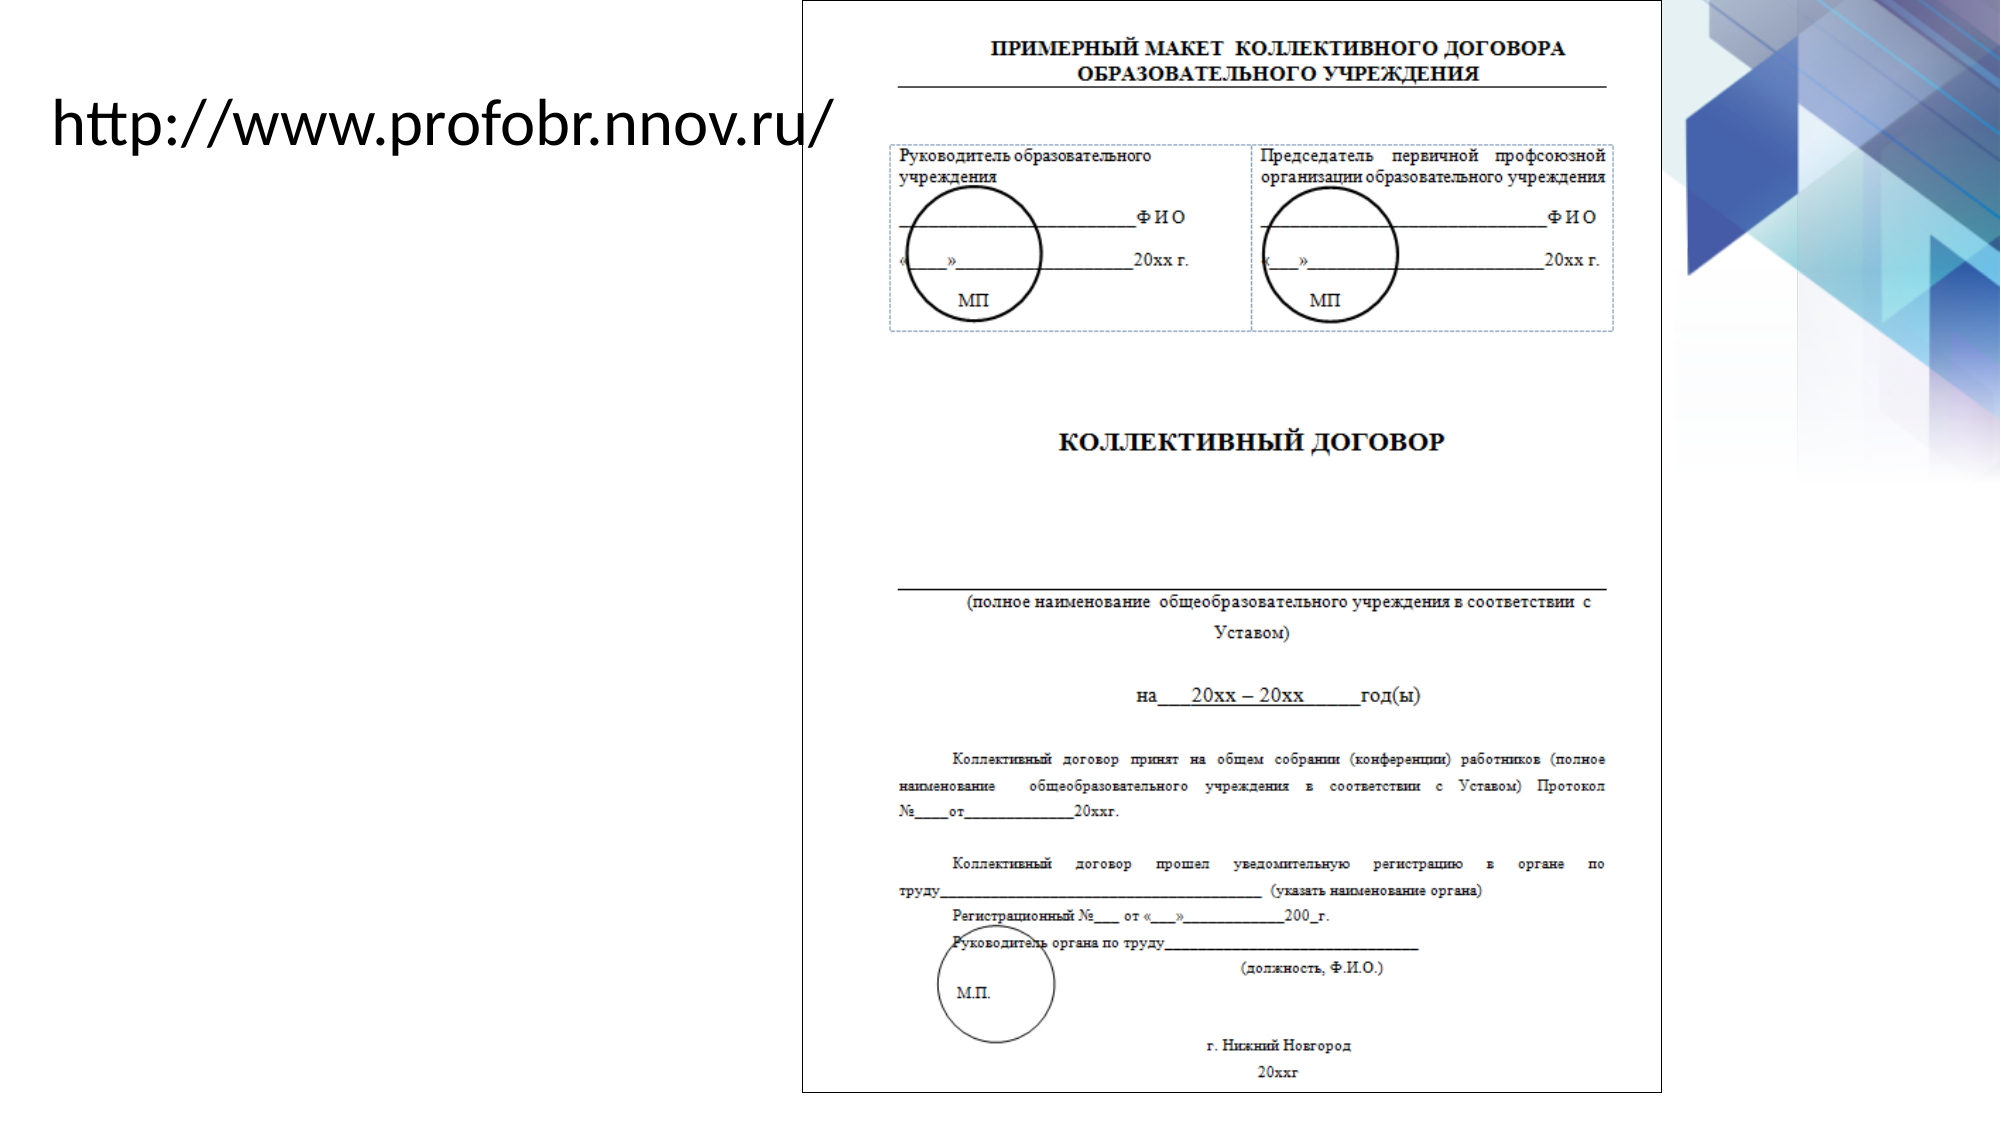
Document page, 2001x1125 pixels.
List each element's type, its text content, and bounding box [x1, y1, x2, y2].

picture [1662, 0, 2000, 559]
text_box Совет молодых педагогов Дзержинской ГОП [1675, 301, 2000, 312]
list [802, 0, 1662, 1093]
text_box http://eseur.ru/ [1675, 314, 2000, 325]
text_box http://www.profobr.nnov.ru/ [37, 71, 802, 167]
